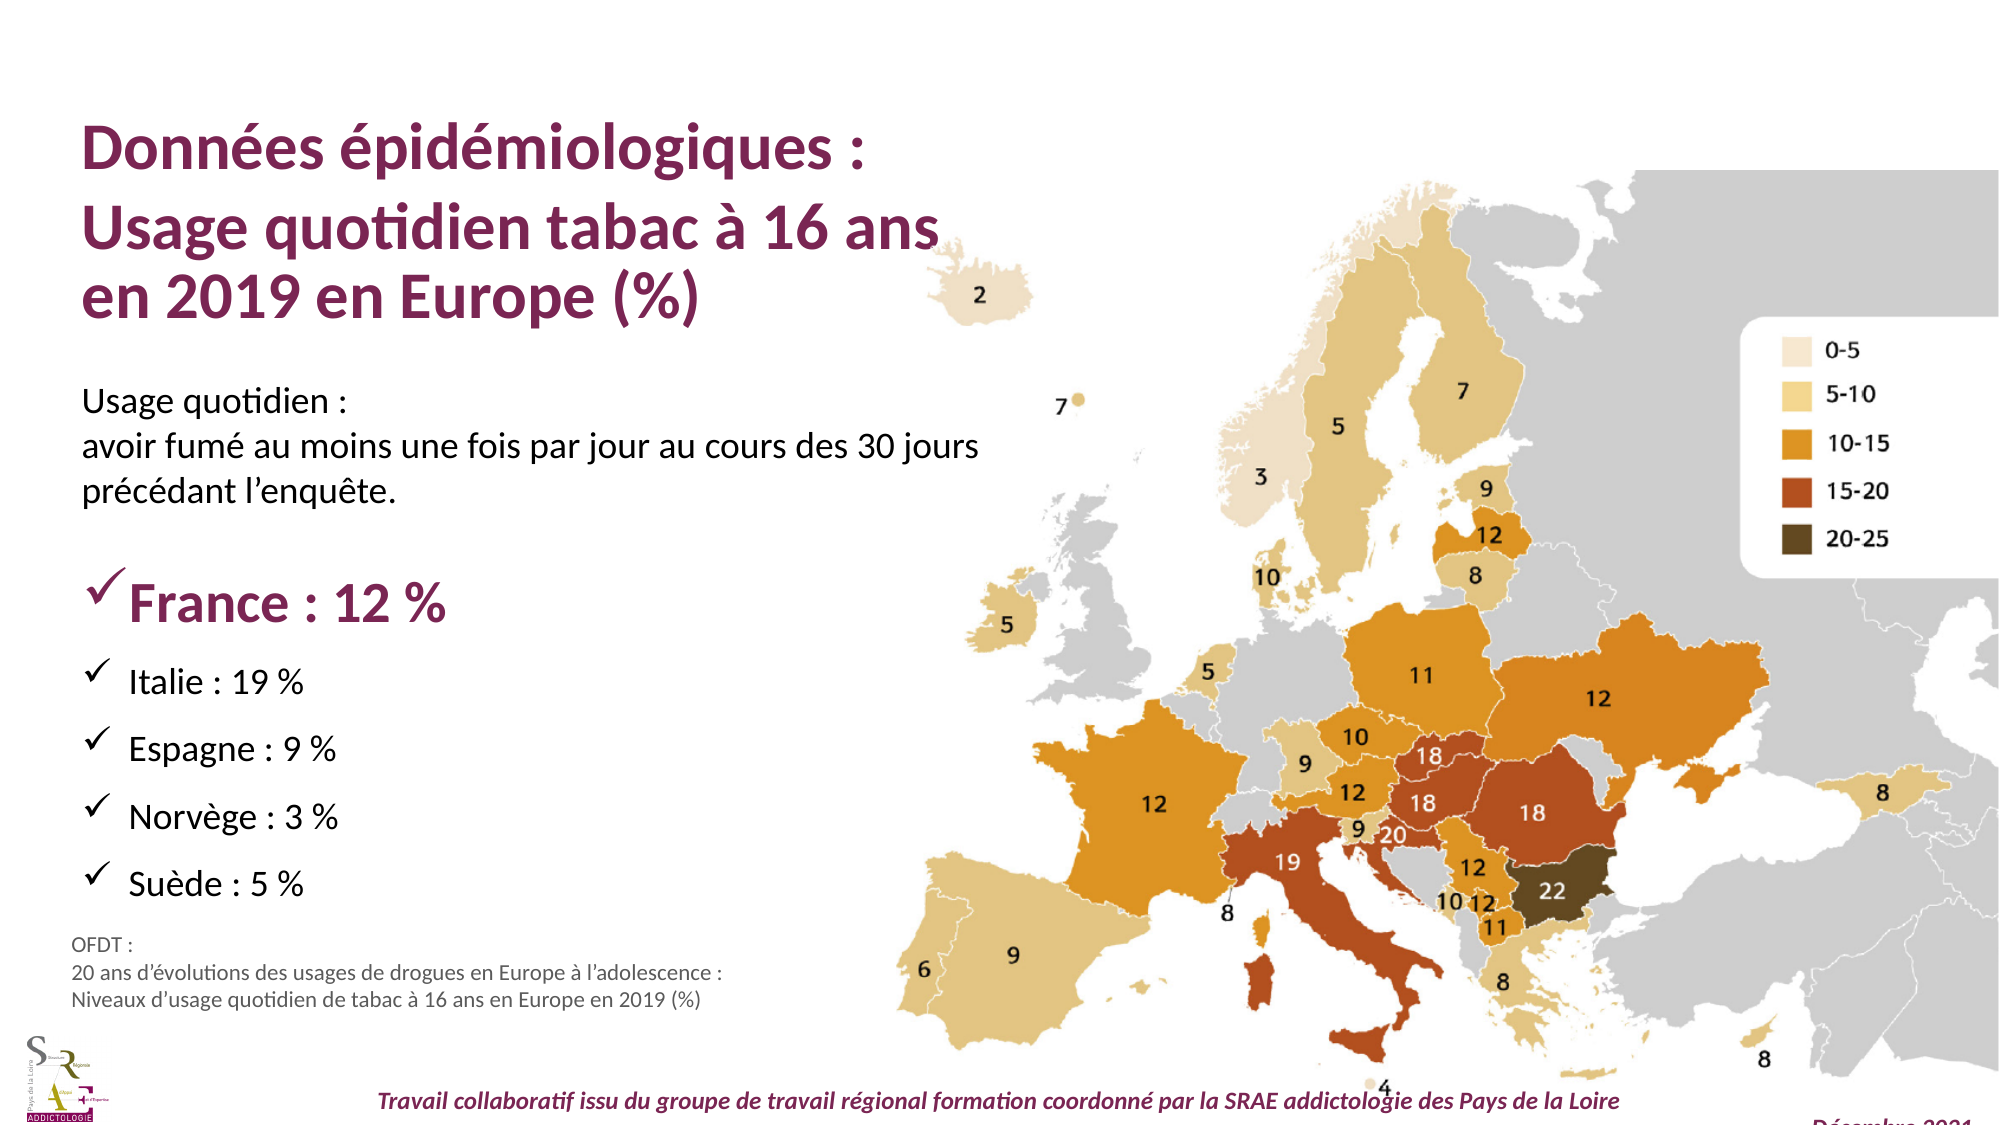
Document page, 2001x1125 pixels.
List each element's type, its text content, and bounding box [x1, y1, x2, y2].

text_box en 2019 en Europe (%) Usage quotidien : avoir fumé au moins une fois par jour au cours des 30 jours précédant l’enquête. [66, 244, 882, 519]
text_box OFDT : 20 ans d’évolutions des usages de drogues en Europe à l’adolescence : Niveaux d’usage quotidien de tabac à 16 ans en Europe en 2019 (%) [56, 922, 882, 1020]
picture [882, 170, 2000, 1106]
text_box France : 12 % Italie : 19 % Espagne : 9 % Norvège : 3 % Suède : 5 % [67, 521, 476, 912]
text_box Données épidémiologiques : Usage quotidien tabac à 16 ans [66, 95, 2000, 244]
picture [27, 1036, 112, 1122]
